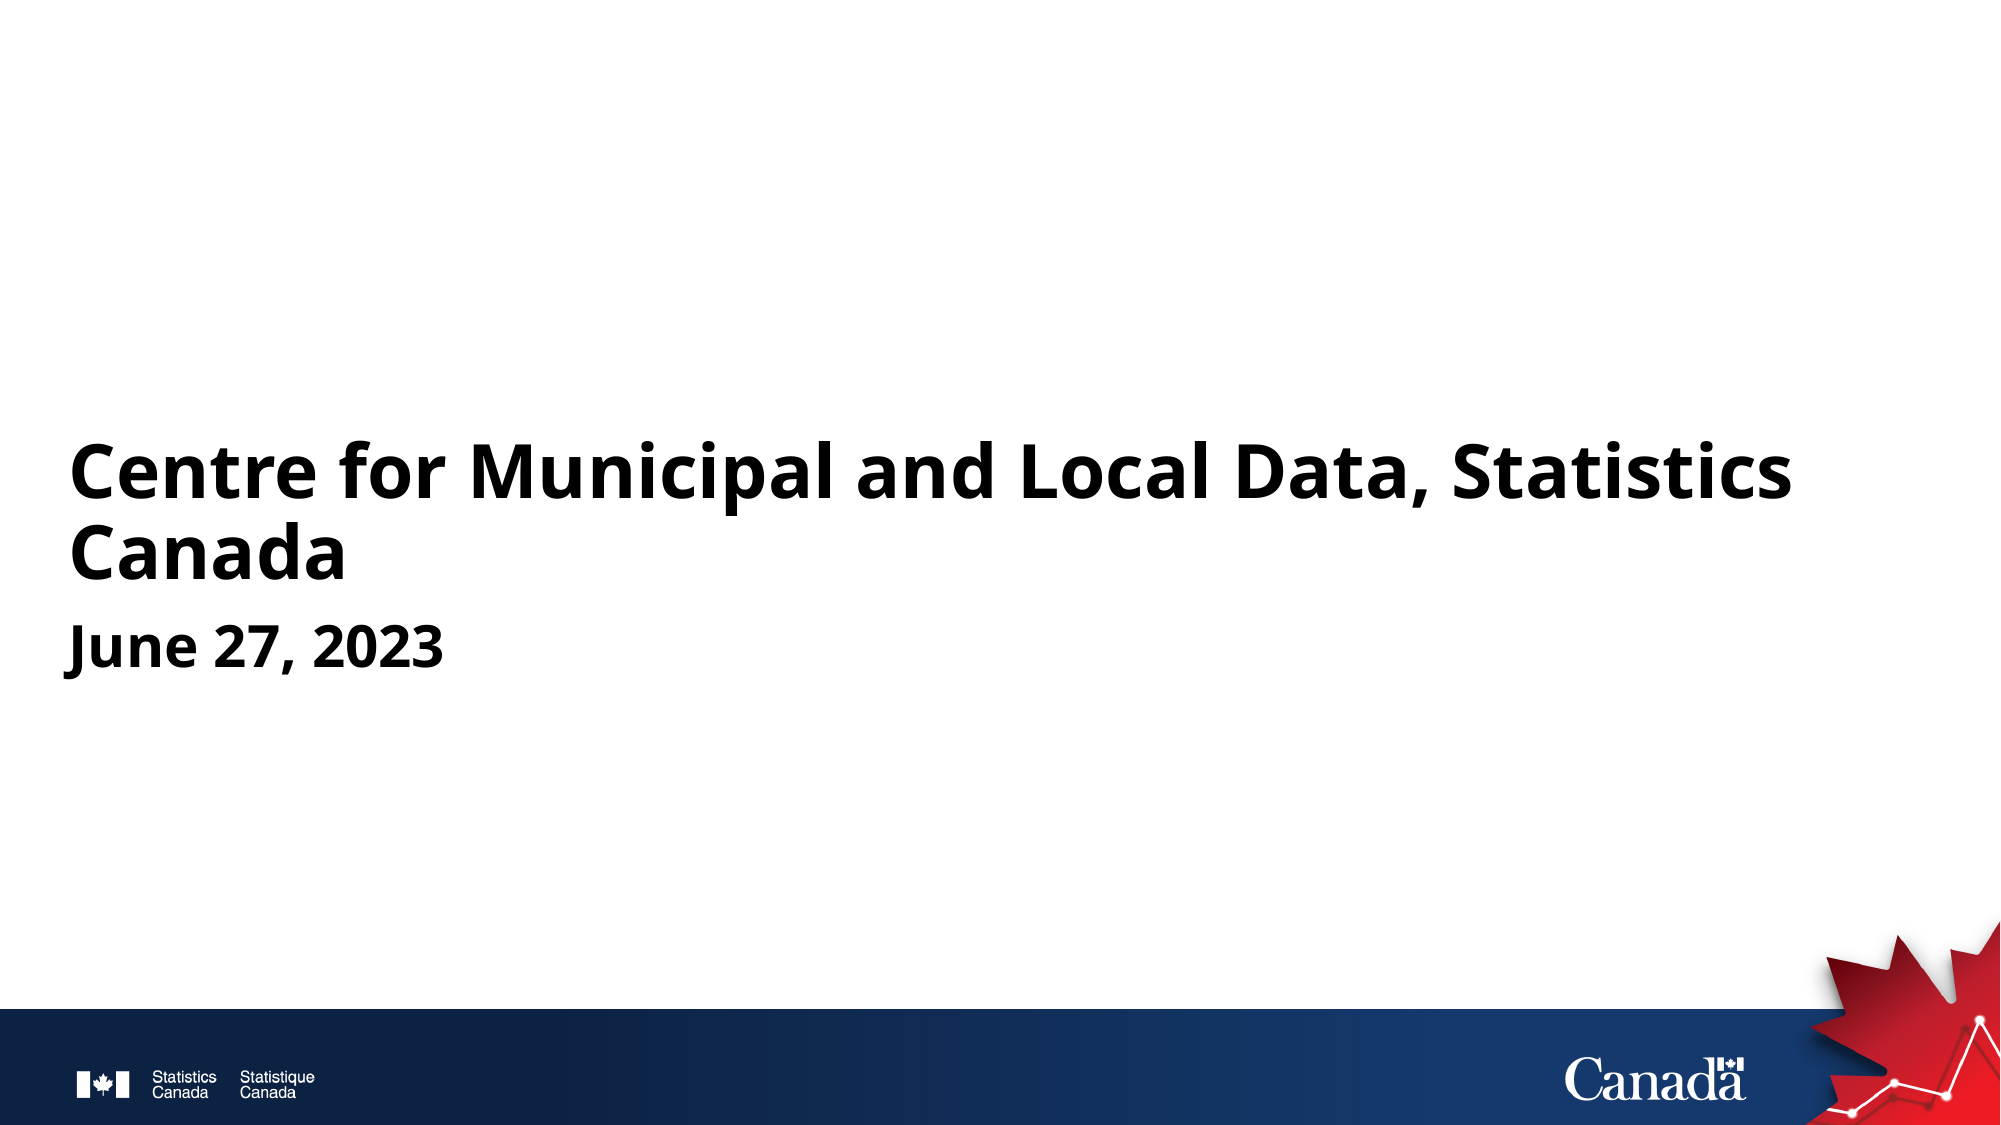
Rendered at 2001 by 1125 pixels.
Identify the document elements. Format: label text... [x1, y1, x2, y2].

picture [0, 0, 2001, 1125]
subtitle Centre for Municipal and Local Data, Statistics Canada June 27, 2023 [53, 426, 1947, 699]
